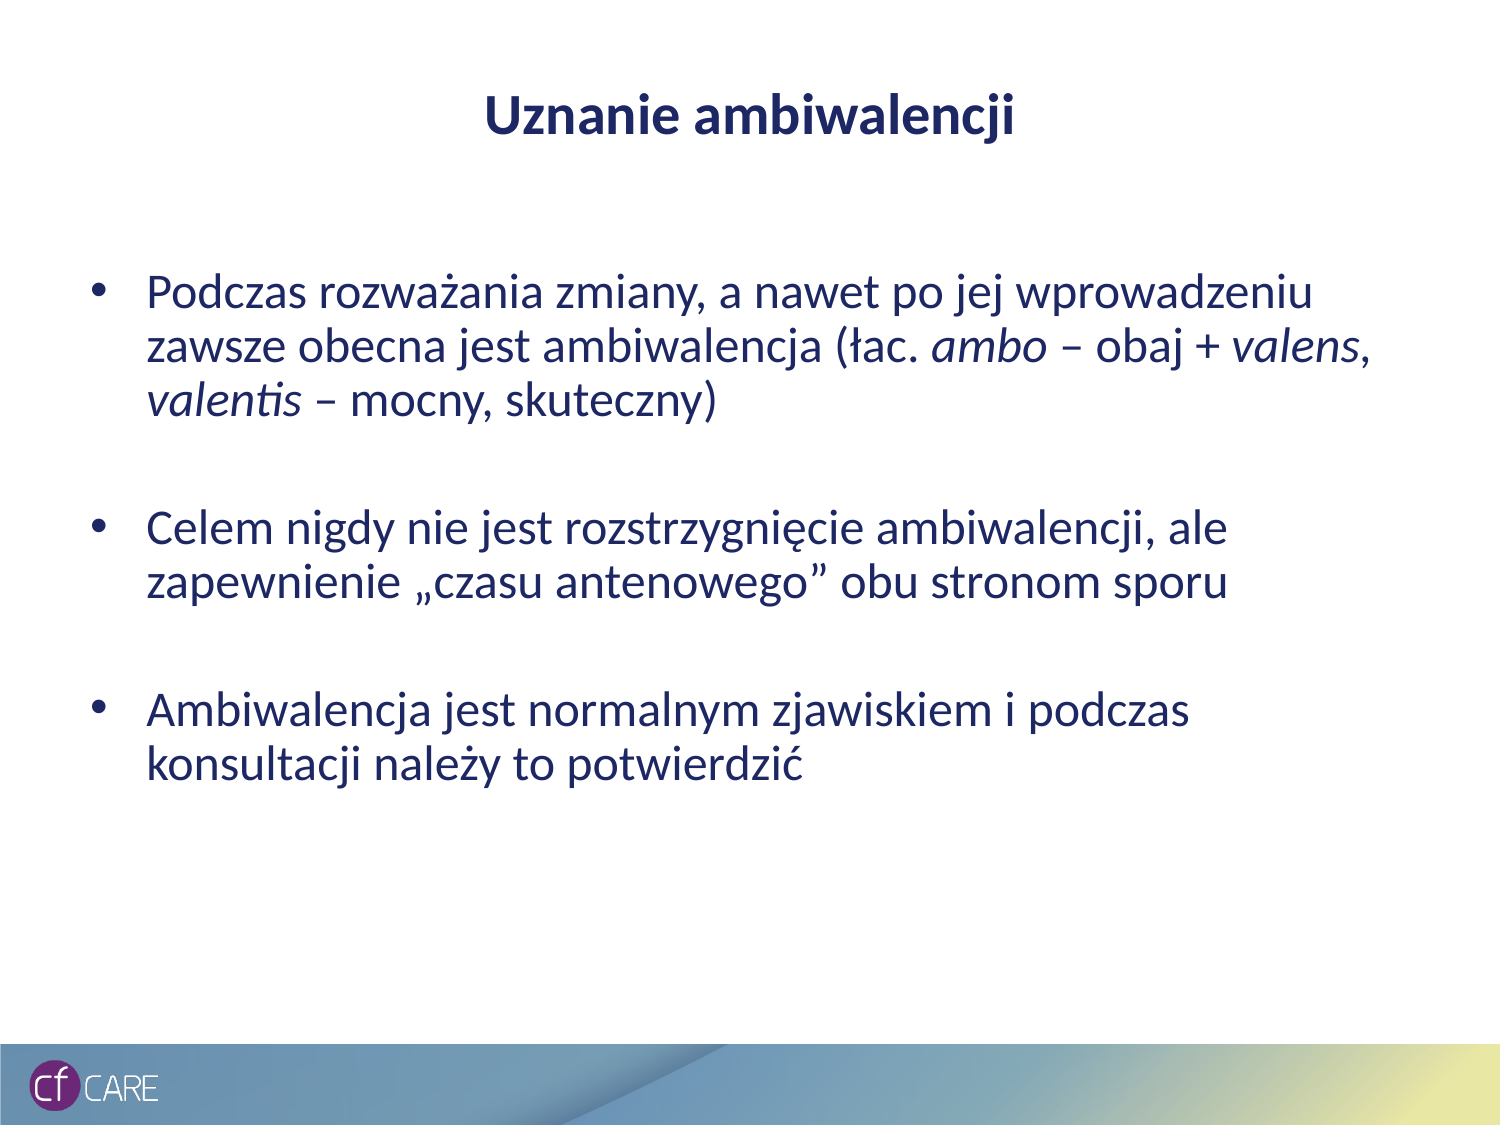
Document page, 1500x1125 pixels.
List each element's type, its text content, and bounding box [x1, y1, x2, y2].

title Uznanie ambiwalencji [75, 47, 1425, 175]
list Podczas rozważania zmiany, a nawet po jej wprowadzeniu zawsze obecna jest ambiwalencja (łac. ambo – obaj + valens, valentis – mocny, skuteczny) Celem nigdy nie jest rozstrzygnięcie ambiwalencji, ale zapewnienie „czasu antenowego” obu stronom sporu Ambiwalencja jest normalnym zjawiskiem i podczas konsultacji należy to potwierdzić [75, 257, 1425, 965]
picture [0, 1044, 1500, 1125]
